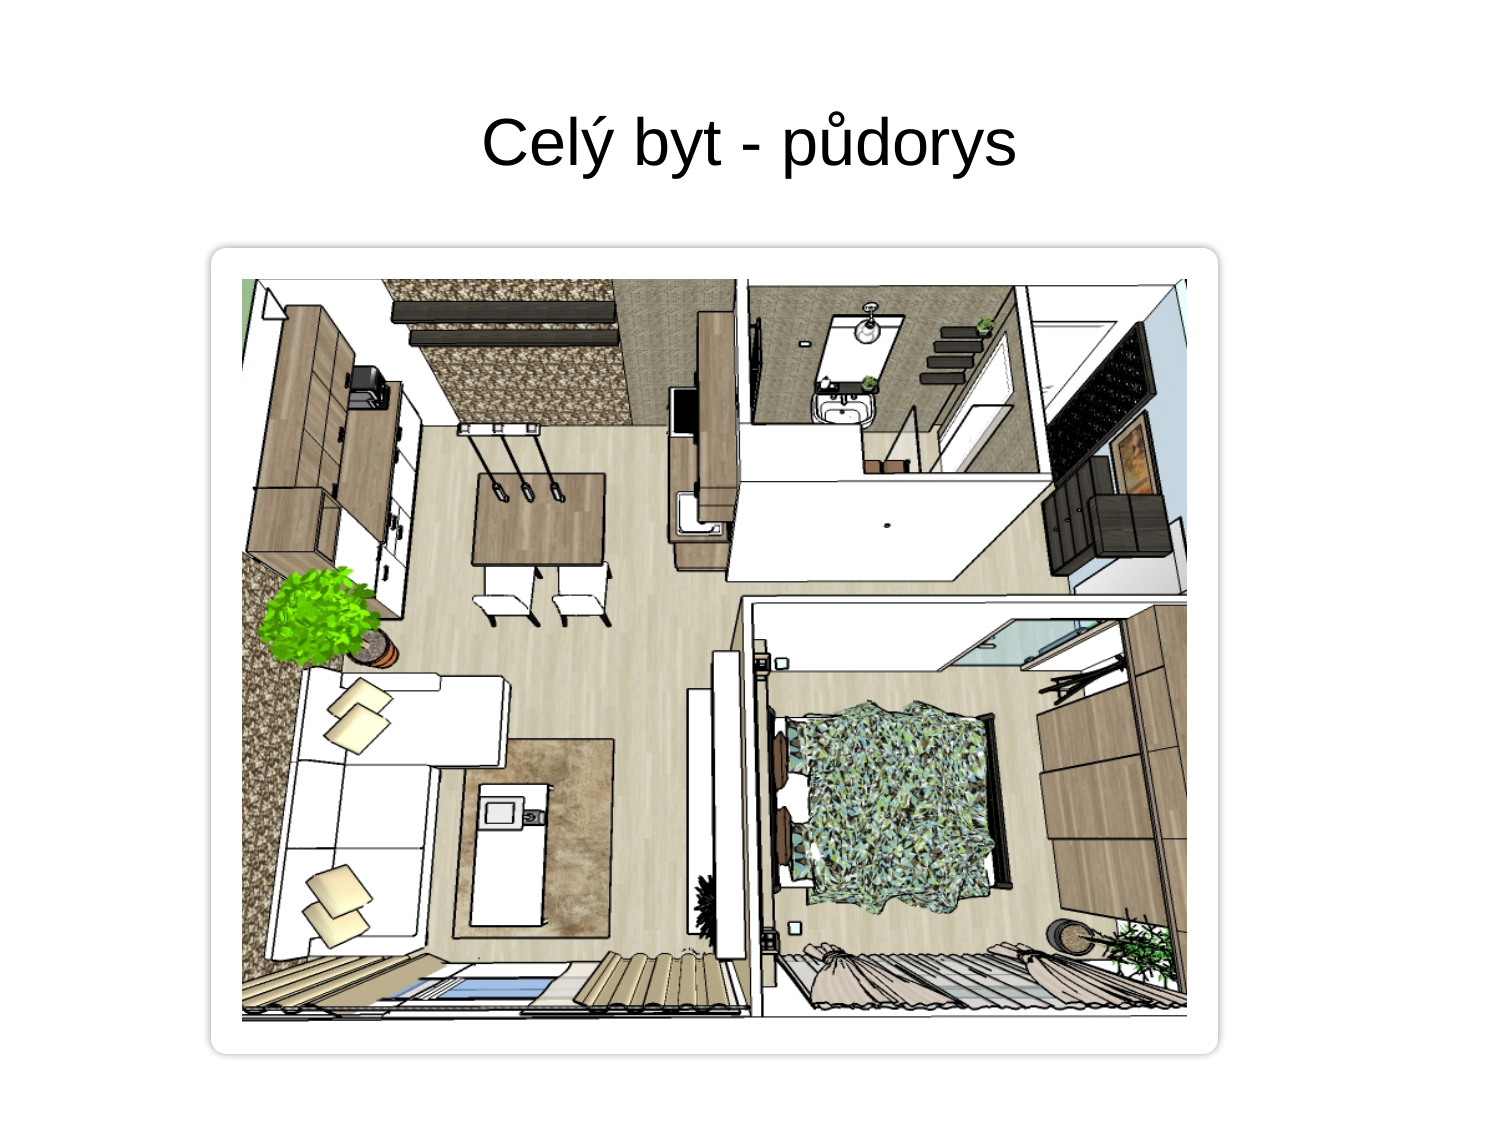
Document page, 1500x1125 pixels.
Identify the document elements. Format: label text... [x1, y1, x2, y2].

title Celý byt - půdorys [75, 45, 1425, 233]
picture [241, 278, 1188, 1024]
